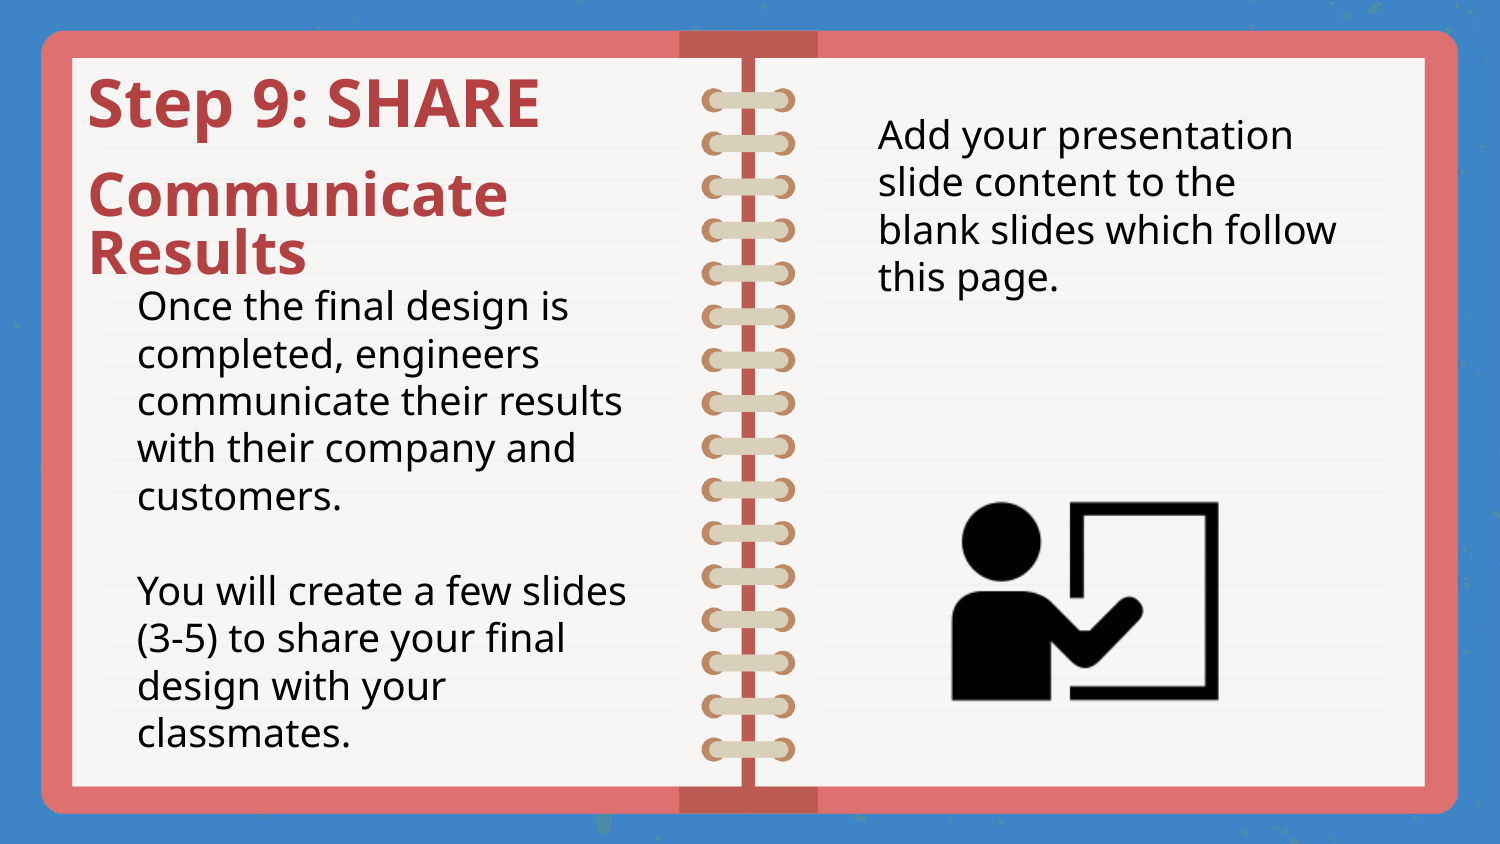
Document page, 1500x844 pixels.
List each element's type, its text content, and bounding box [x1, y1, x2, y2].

title Step 9: SHARE [72, 61, 620, 155]
text_box Communicate Results [72, 155, 740, 302]
text_box Add your presentation slide content to the blank slides which follow this page. [862, 94, 1355, 315]
picture [41, 30, 1458, 814]
text_box Once the final design is completed, engineers communicate their results with their company and customers. You will create a few slides (3-5) to share your final design with your classmates. [121, 265, 669, 771]
